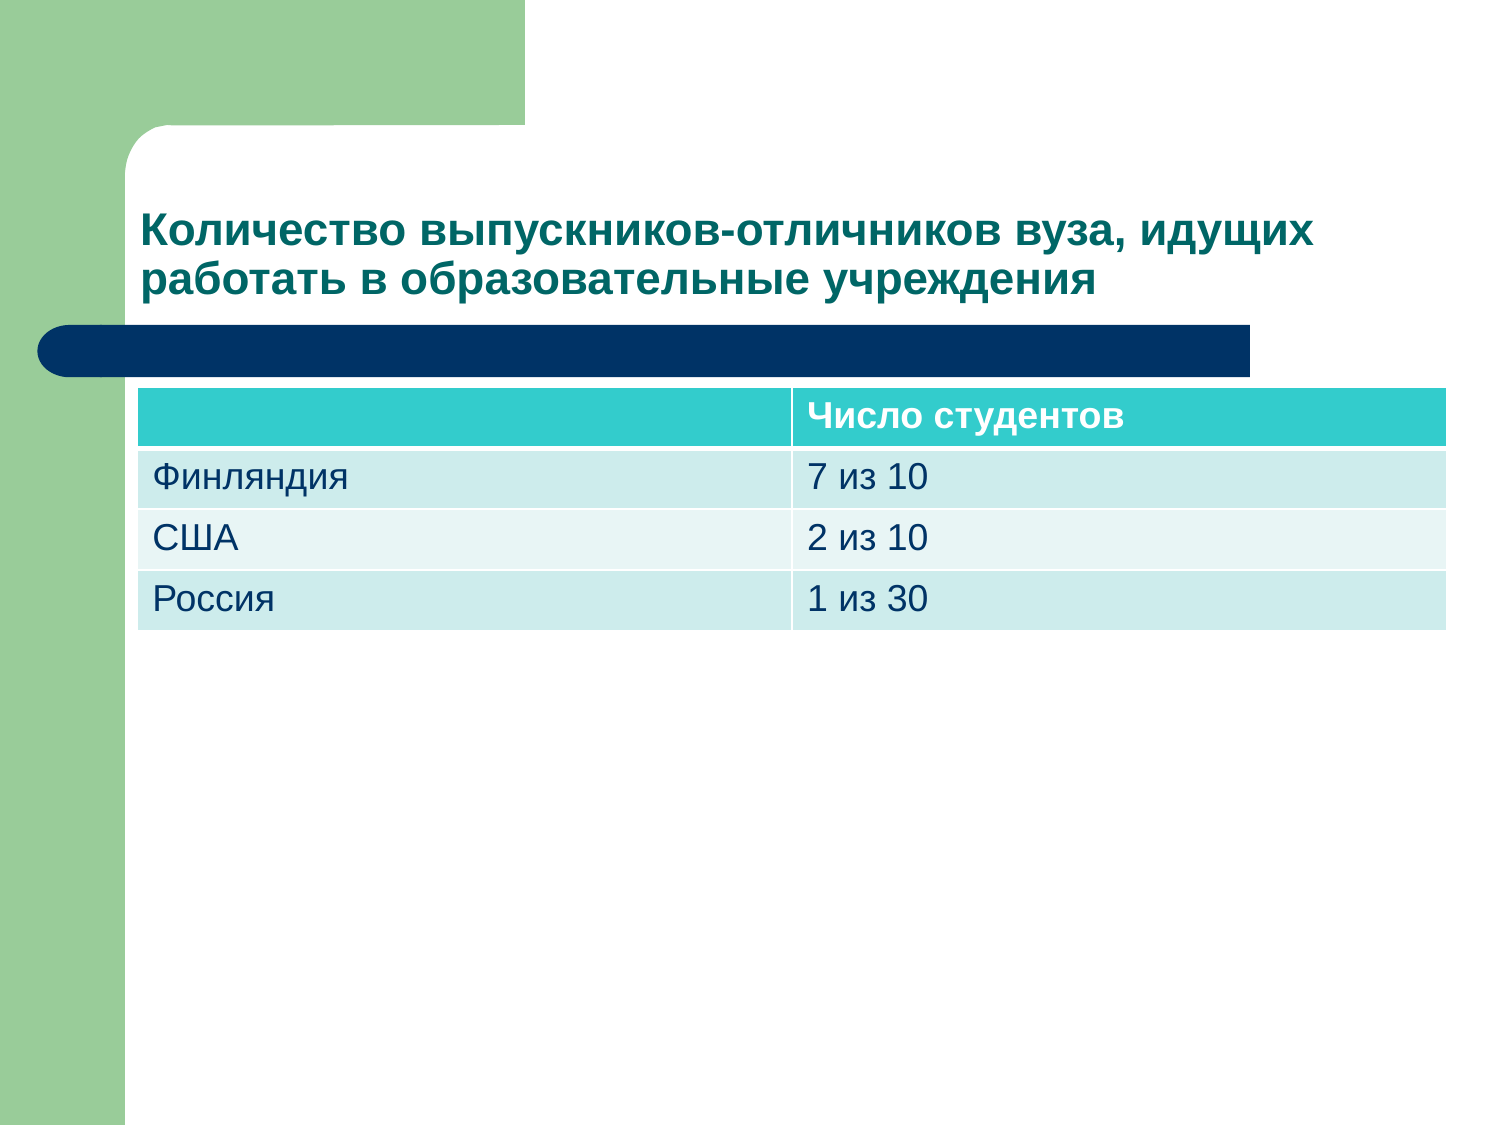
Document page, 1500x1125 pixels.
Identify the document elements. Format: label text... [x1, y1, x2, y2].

table_cell Россия [138, 571, 791, 630]
table_cell Финляндия [138, 451, 791, 508]
table_header [138, 388, 791, 446]
table_header Число студентов [793, 388, 1446, 446]
table_cell США [138, 510, 791, 569]
table_cell 2 из 10 [793, 510, 1446, 569]
title Количество выпускников-отличников вуза, идущих работать в образовательные учреждения [124, 124, 1426, 313]
table_cell 1 из 30 [793, 571, 1446, 630]
table_cell 7 из 10 [793, 451, 1446, 508]
